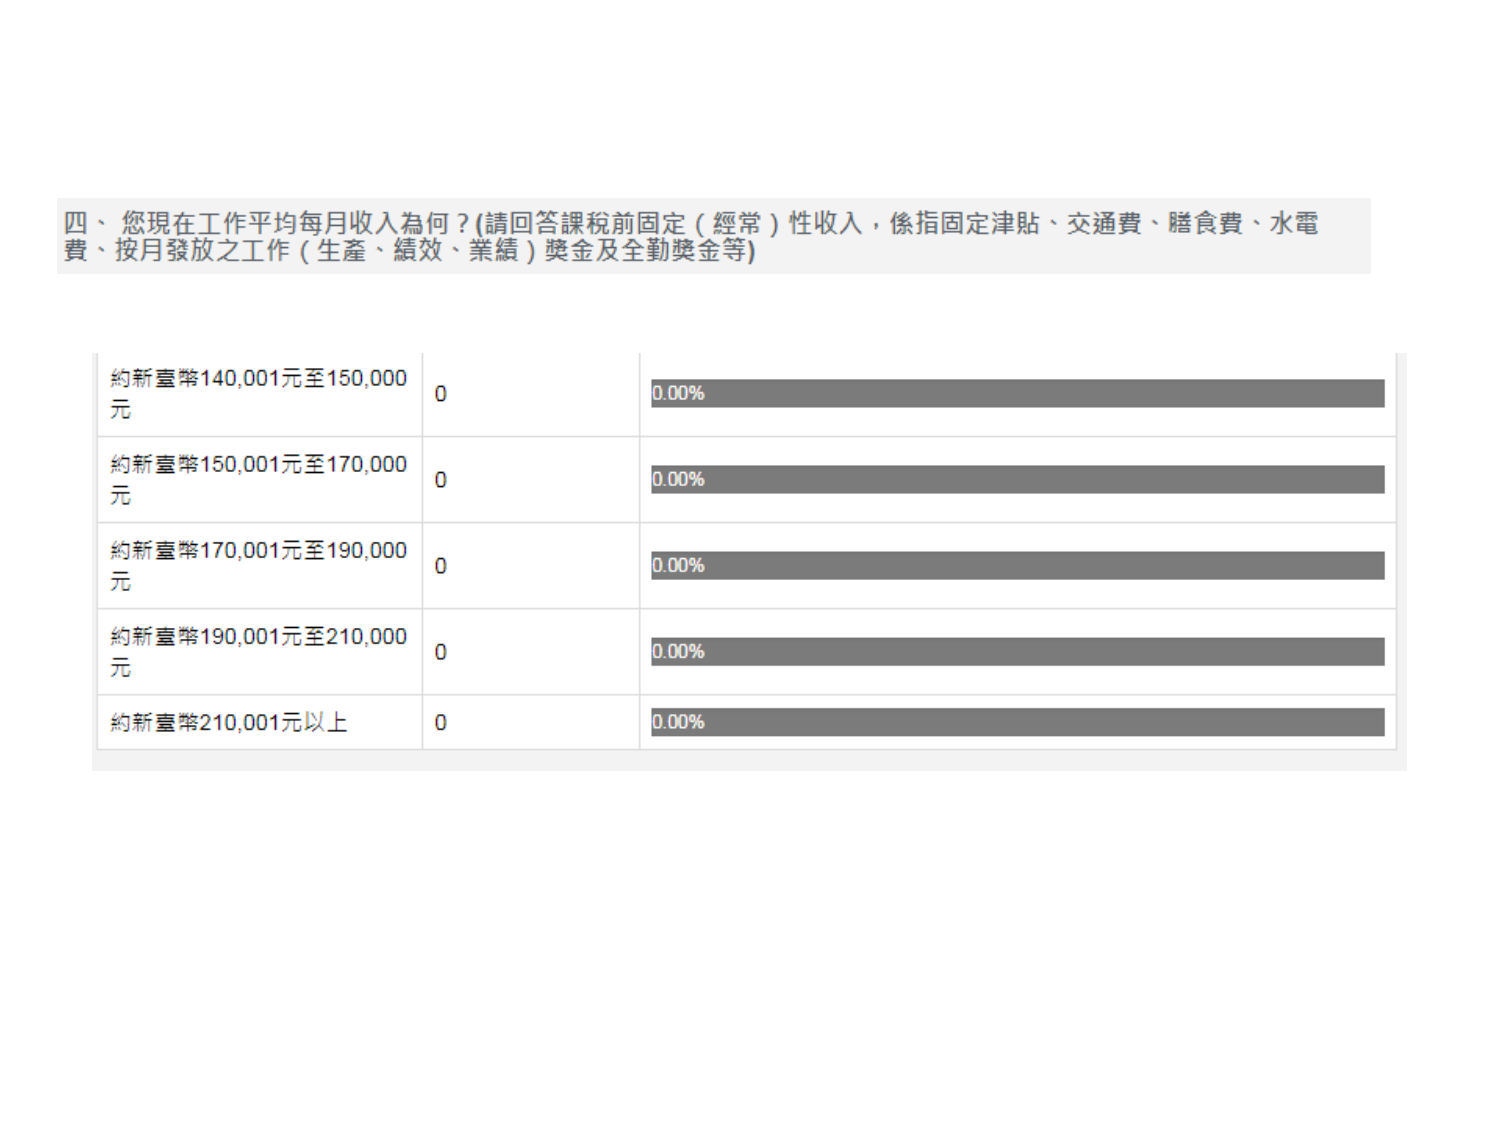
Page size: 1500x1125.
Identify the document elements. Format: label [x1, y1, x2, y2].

picture [92, 353, 1408, 772]
picture [57, 198, 1371, 274]
